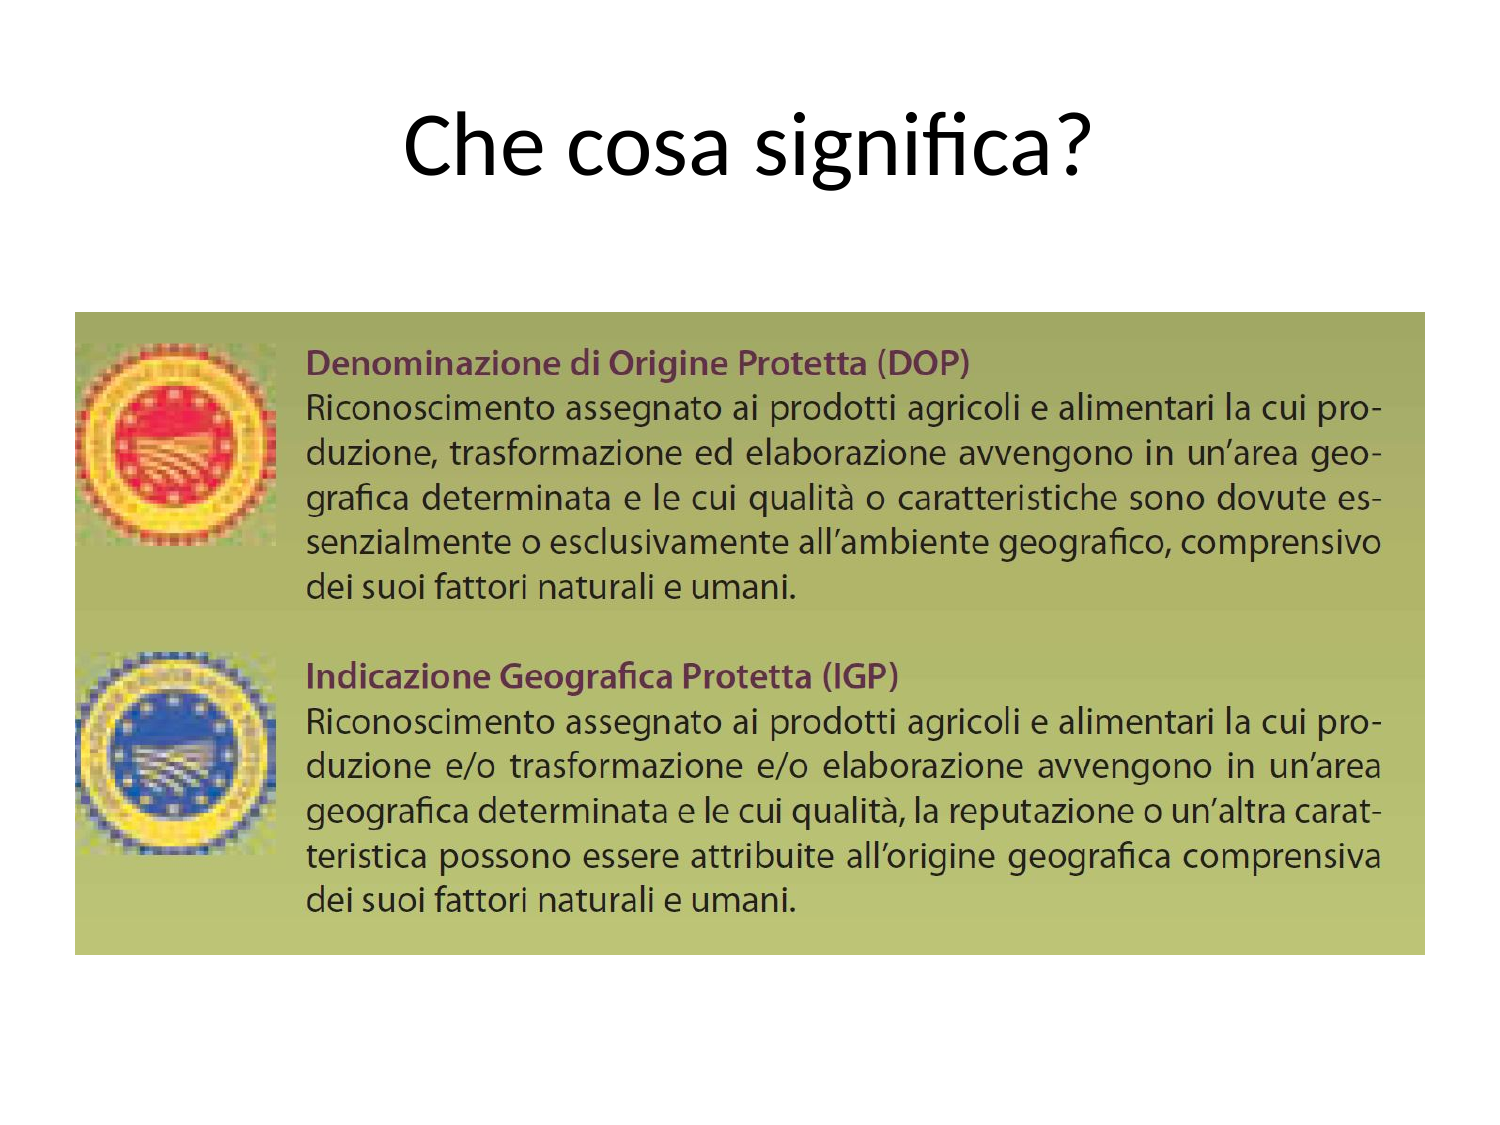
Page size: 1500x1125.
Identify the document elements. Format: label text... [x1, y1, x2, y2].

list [74, 312, 1426, 956]
title Che cosa significa? [75, 45, 1425, 233]
